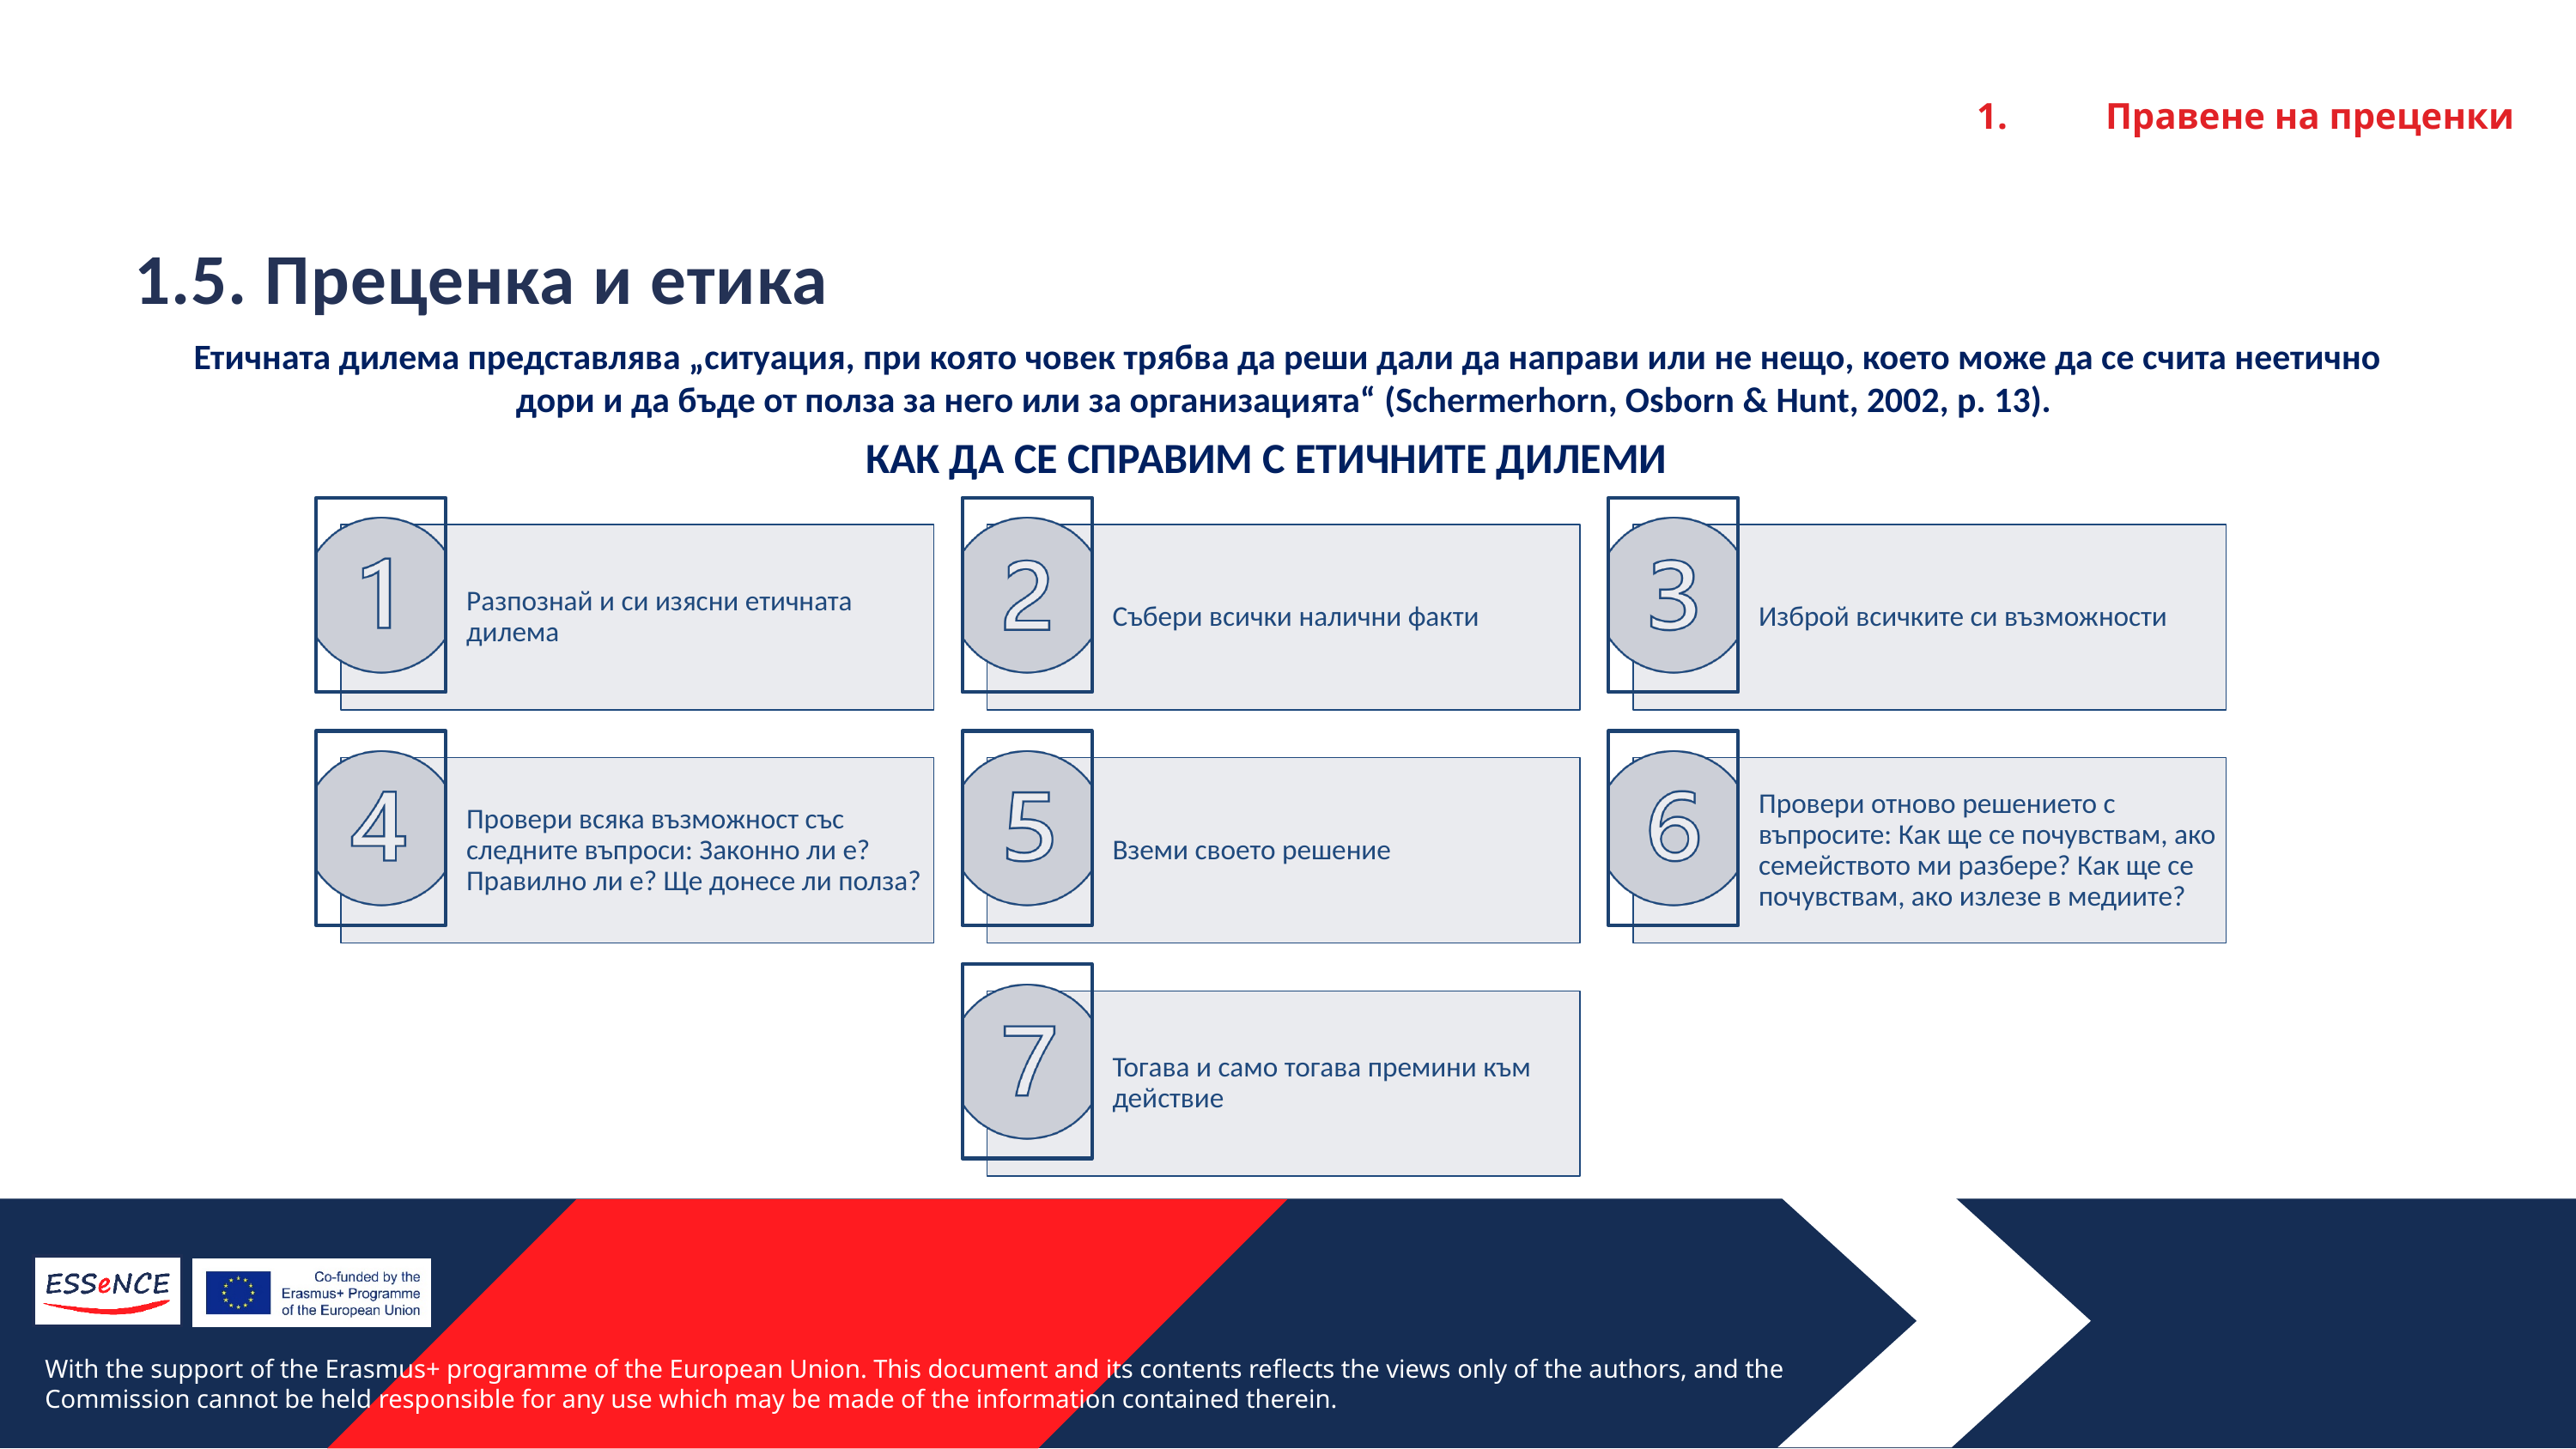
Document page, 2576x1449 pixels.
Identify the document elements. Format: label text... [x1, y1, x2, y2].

picture [32, 1254, 183, 1328]
text_box 1. Правене на преценки [1534, 91, 2515, 136]
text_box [315, 394, 2227, 1280]
text_box Етичната дилема представлява „ситуация, при която човек трябва да реши дали да направи или не нещо, което може да се счита неетично дори и да бъде от полза за него или за организацията“ (Schermerhorn, Osborn & Hunt, 2002, p. 13). [139, 327, 2437, 426]
text_box 1.5. Преценка и етика [131, 230, 1471, 318]
picture [192, 1258, 431, 1328]
text_box With the support of the Erasmus+ programme of the European Union. This document and its contents reflects the views only of the authors, and the Commission cannot be held responsible for any use which may be made of the information contained therein. [32, 1346, 1803, 1420]
